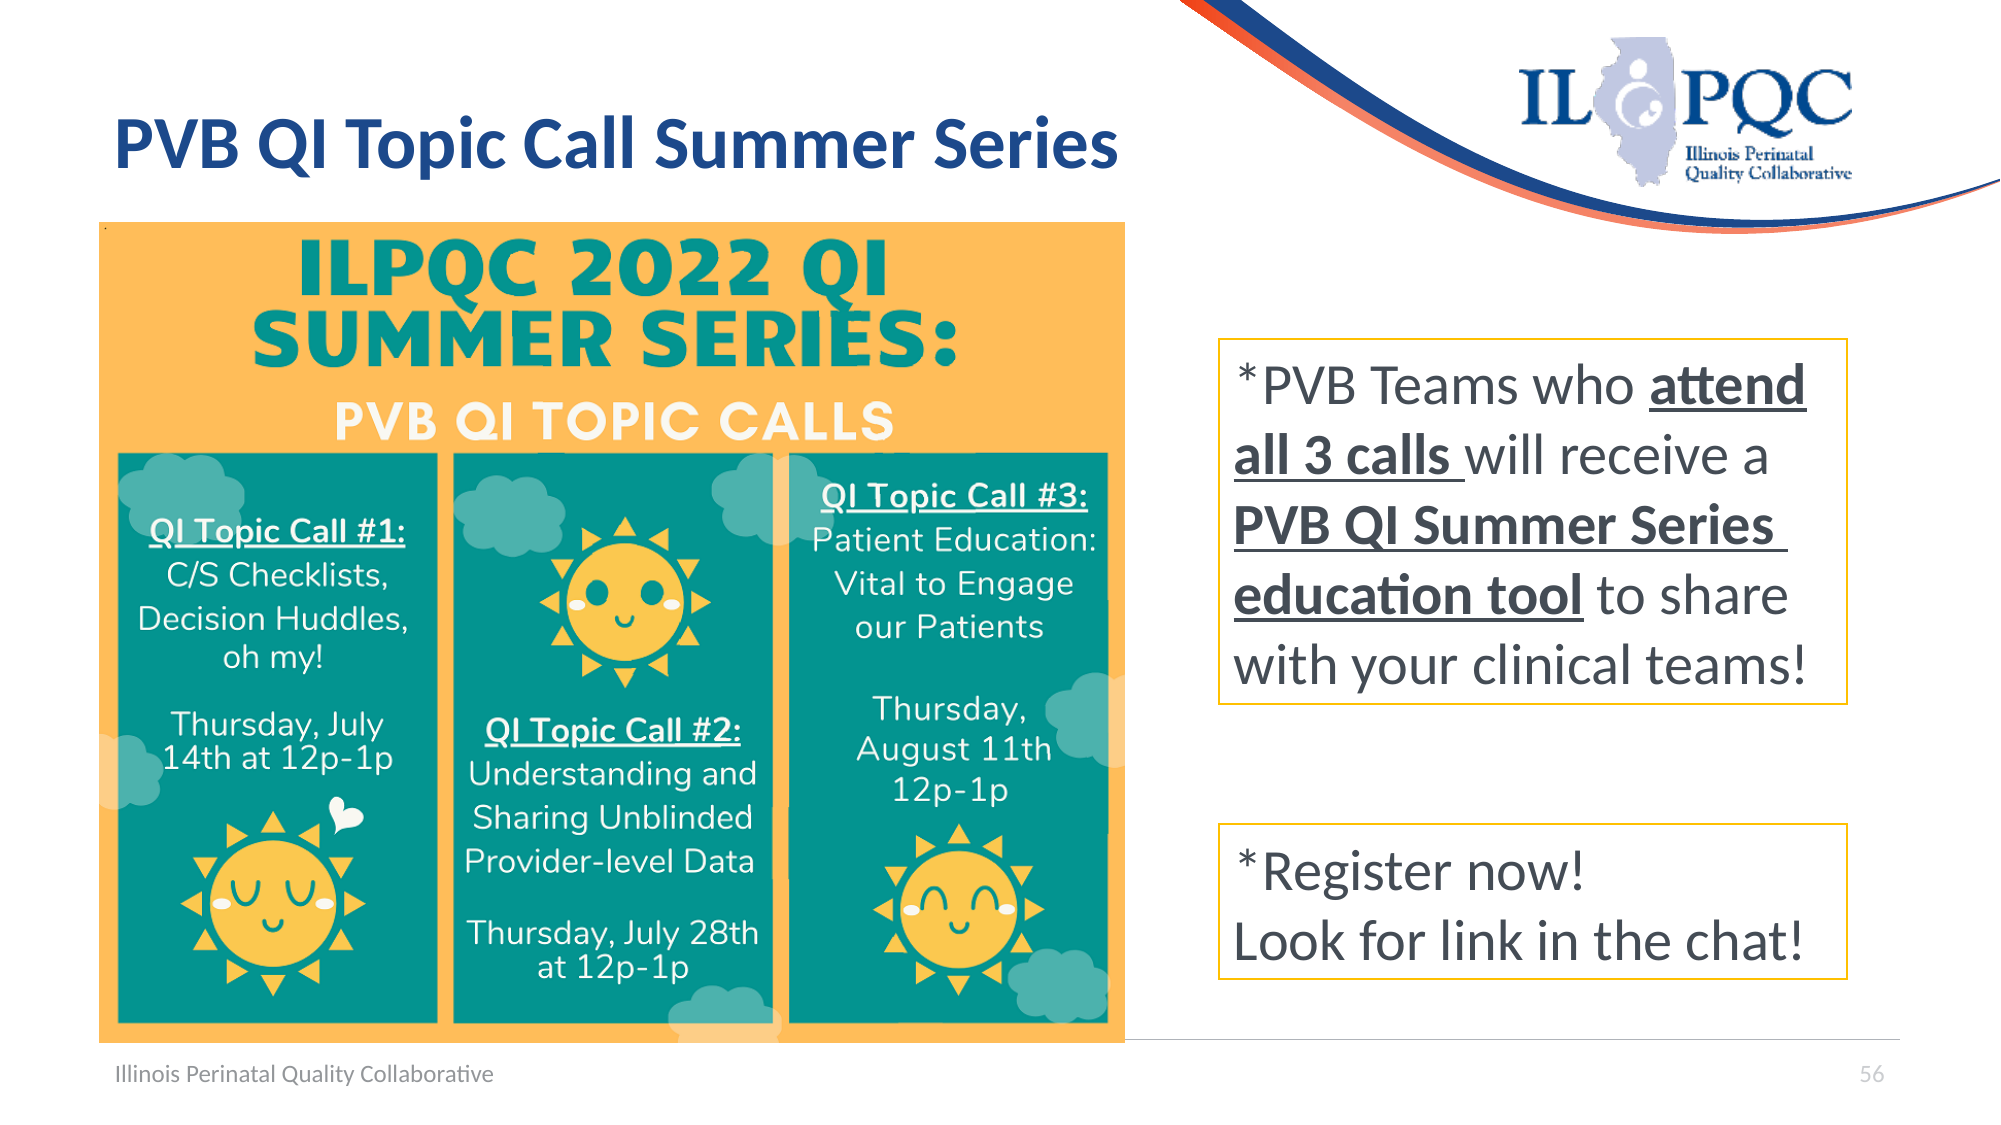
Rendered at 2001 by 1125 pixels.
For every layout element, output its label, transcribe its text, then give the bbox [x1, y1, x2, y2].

text_box *Register now! Look for link in the chat! [1218, 823, 1848, 980]
slide_number 56 [1449, 1042, 1900, 1103]
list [99, 222, 1125, 1043]
text_box *PVB Teams who attend all 3 calls will receive a PVB QI Summer Series education tool to share with your clinical teams! [1218, 338, 1848, 705]
title PVB QI Topic Call Summer Series [99, 29, 1900, 247]
footer Illinois Perinatal Quality Collaborative [99, 1043, 775, 1103]
